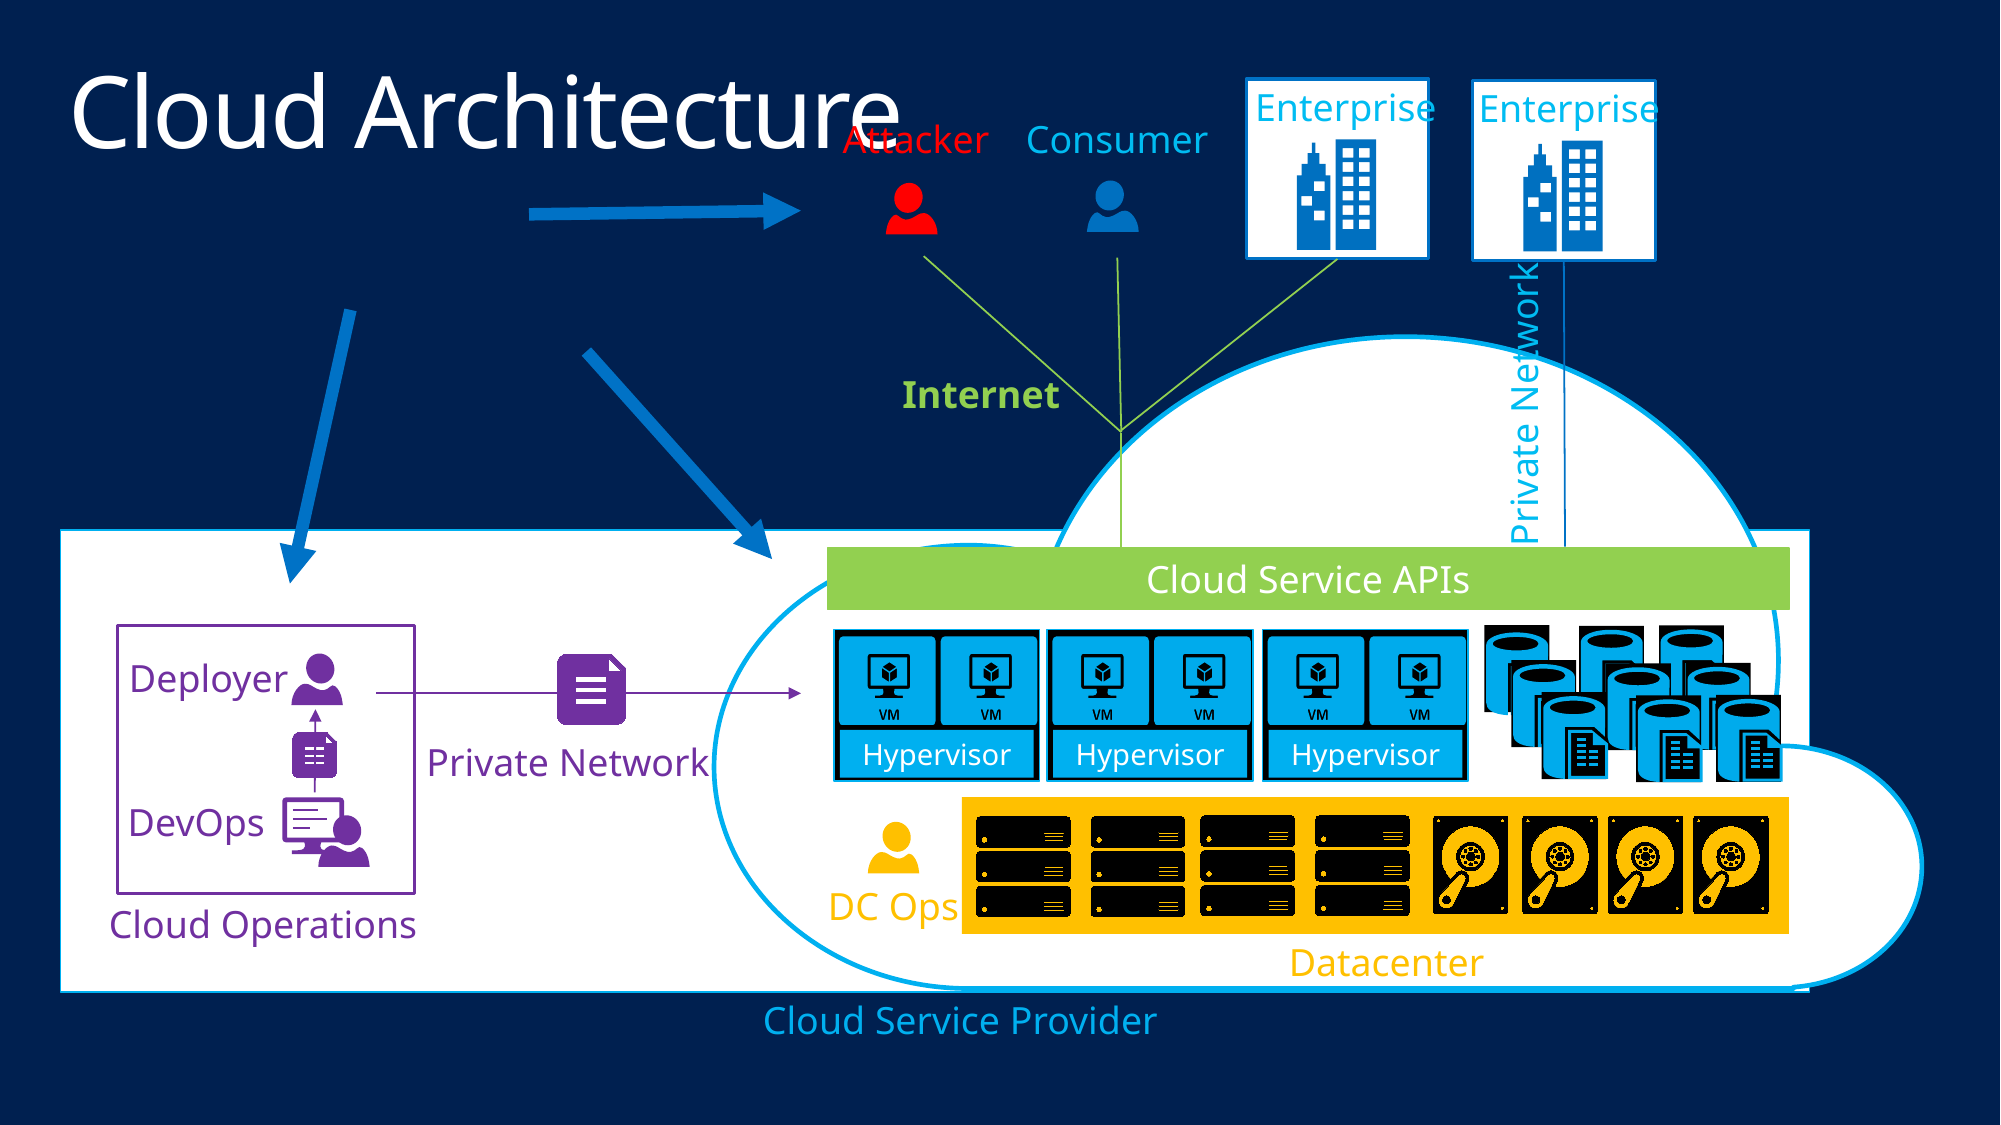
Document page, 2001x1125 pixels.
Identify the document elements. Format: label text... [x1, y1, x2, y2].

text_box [555, 694, 627, 727]
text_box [316, 731, 337, 779]
text_box [117, 625, 415, 894]
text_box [289, 309, 351, 584]
text_box DevOps [112, 791, 280, 852]
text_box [318, 813, 370, 868]
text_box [291, 651, 344, 706]
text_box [867, 820, 920, 874]
text_box Cloud Operations [93, 894, 433, 954]
title Cloud Architecture [44, 47, 1957, 196]
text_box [961, 796, 1790, 935]
text_box Deployer [114, 647, 304, 708]
text_box Private Network [411, 731, 689, 792]
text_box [1482, 625, 1783, 783]
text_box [555, 651, 627, 693]
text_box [280, 795, 346, 856]
text_box [60, 529, 689, 993]
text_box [836, 76, 1676, 547]
text_box Cloud Service Provider [748, 1009, 1173, 1050]
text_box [291, 731, 314, 779]
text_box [833, 629, 1469, 782]
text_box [586, 351, 773, 560]
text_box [689, 315, 1923, 1009]
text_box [528, 210, 802, 215]
text_box [283, 653, 349, 713]
